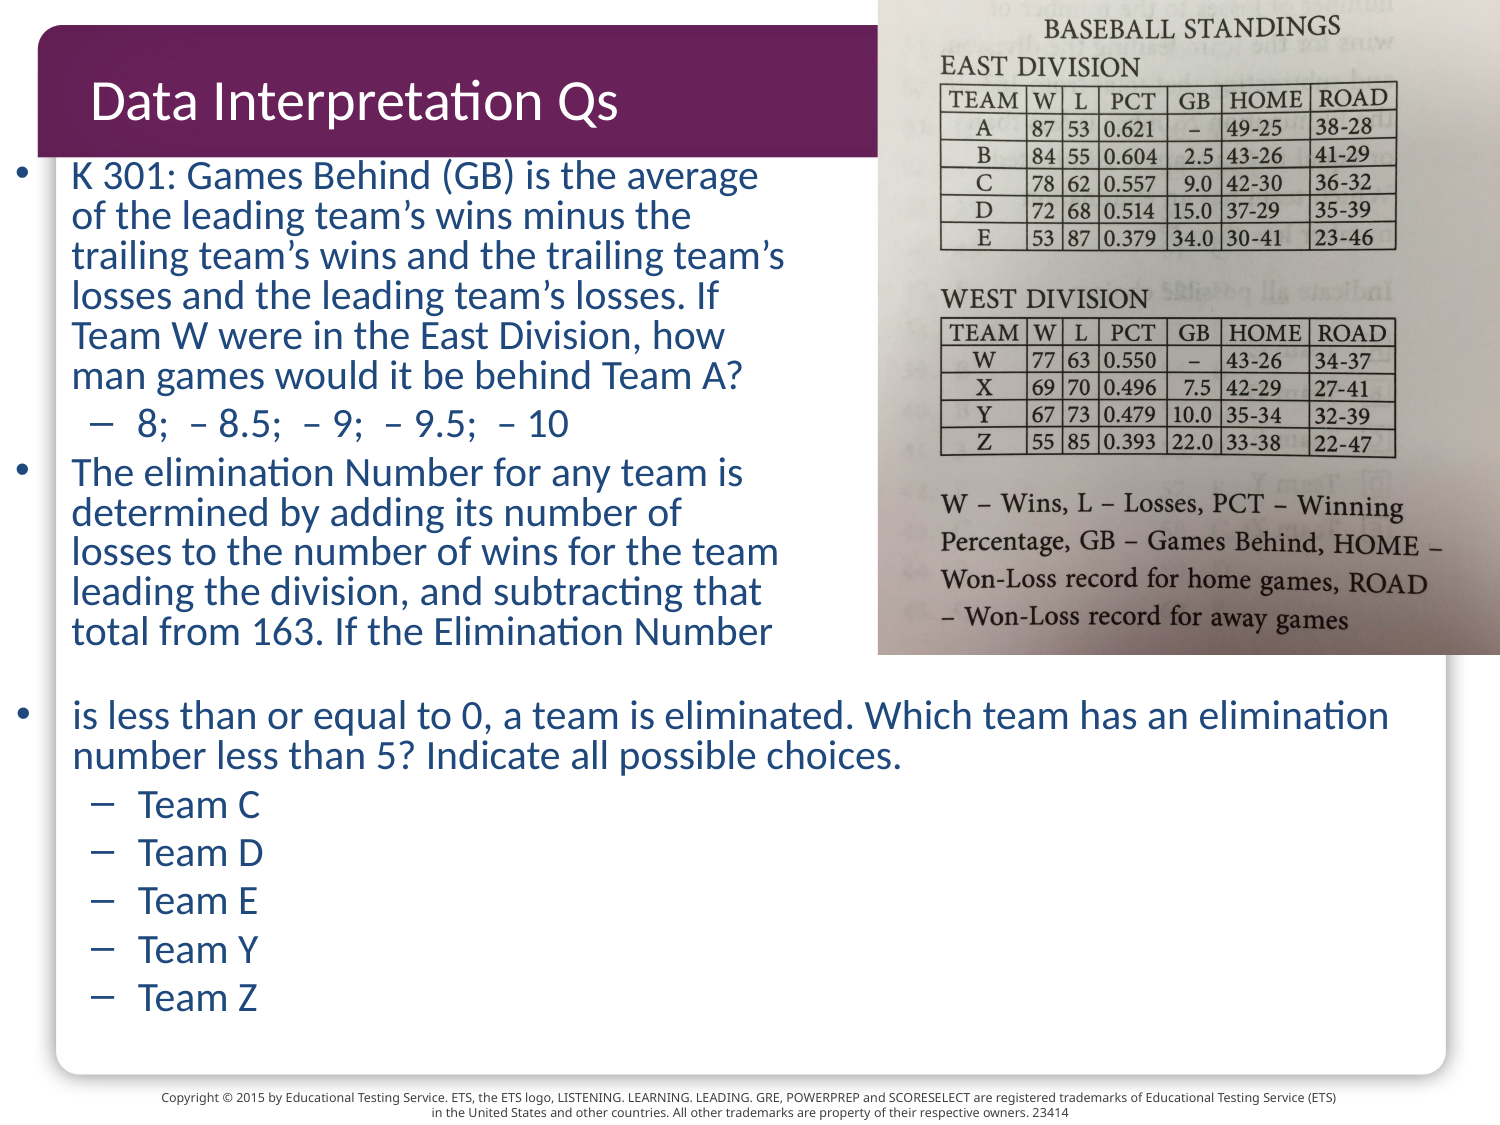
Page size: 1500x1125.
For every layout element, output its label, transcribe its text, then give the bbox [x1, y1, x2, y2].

text_box is less than or equal to 0, a team is eliminated. Which team has an elimination number less than 5? Indicate all possible choices. Team C Team D Team E Team Y Team Z [1, 690, 1468, 1125]
picture [0, 0, 1500, 1125]
list K 301: Games Behind (GB) is the average of the leading team’s wins minus the trailing team’s wins and the trailing team’s losses and the leading team’s losses. If Team W were in the East Division, how man games would it be behind Team A? 8; – 8.5; – 9; – 9.5; – 10 The elimination Number for any team is determined by adding its number of losses to the number of wins for the team leading the division, and subtracting that total from 163. If the Elimination Number [0, 149, 803, 875]
title Data Interpretation Qs [75, 45, 856, 150]
